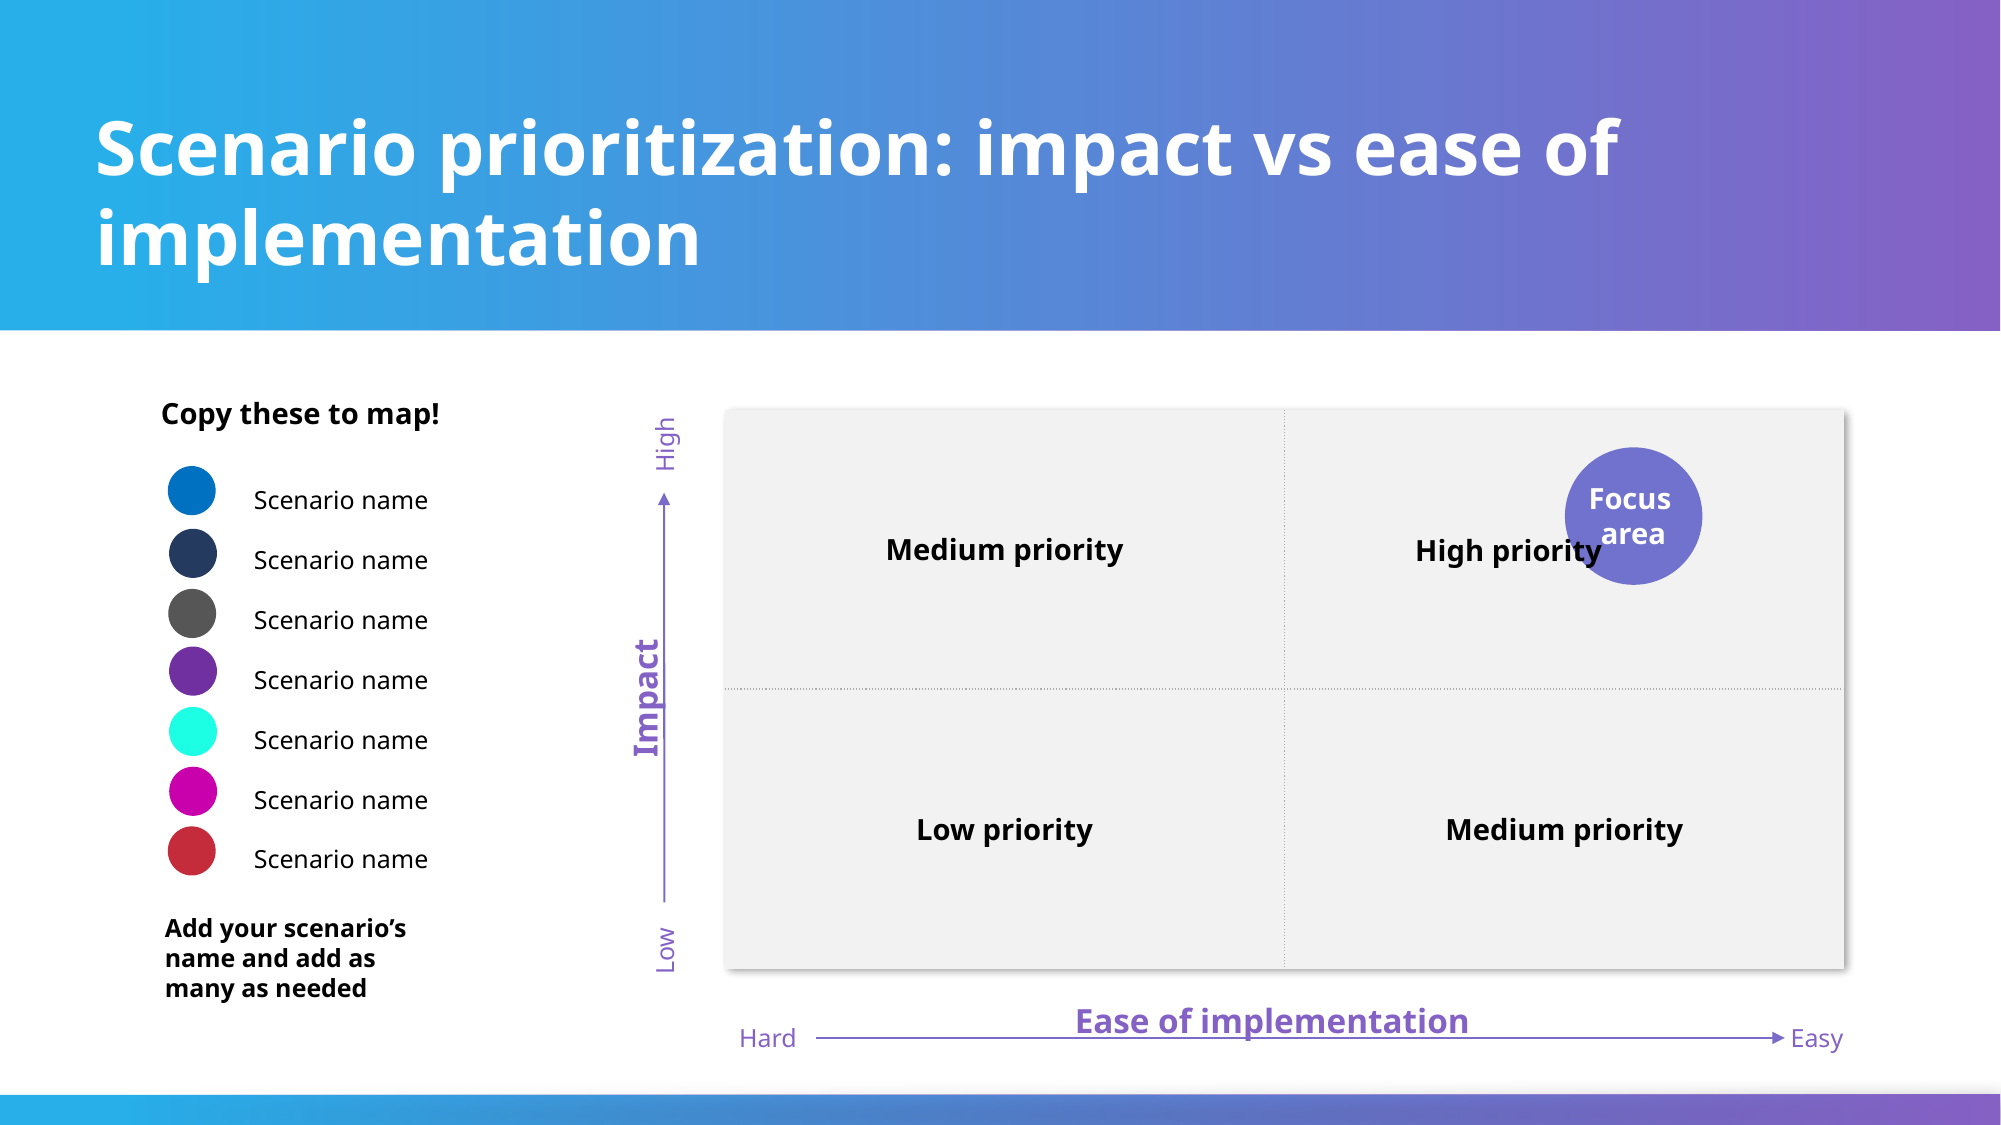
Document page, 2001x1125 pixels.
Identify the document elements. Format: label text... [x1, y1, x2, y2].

text_box Easy [1768, 1015, 1865, 1060]
table_header High priority [1285, 410, 1844, 689]
table_header Medium priority [725, 410, 1285, 689]
text_box [1324, 438, 1821, 664]
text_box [1552, 447, 1716, 586]
text_box Copy these to map! [114, 387, 486, 438]
text_box Impact [609, 356, 670, 1017]
text_box Low [641, 886, 687, 1016]
text_box Ease of implementation [954, 985, 1615, 1037]
text_box High [641, 396, 687, 493]
text_box Add your scenario’s name and add as many as needed [150, 904, 465, 1010]
title Scenario prioritization: impact vs ease of implementation [95, 90, 1905, 374]
text_box Ease of implementation [954, 1039, 1615, 1046]
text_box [167, 465, 218, 876]
text_box Hard [703, 1015, 833, 1060]
text_box High priority [1400, 524, 1552, 575]
table_cell Medium priority [1285, 689, 1844, 969]
table_cell Low priority [725, 689, 1285, 969]
text_box Scenario name Scenario name Scenario name Scenario name Scenario name Scenario name Scenario name [239, 447, 497, 912]
